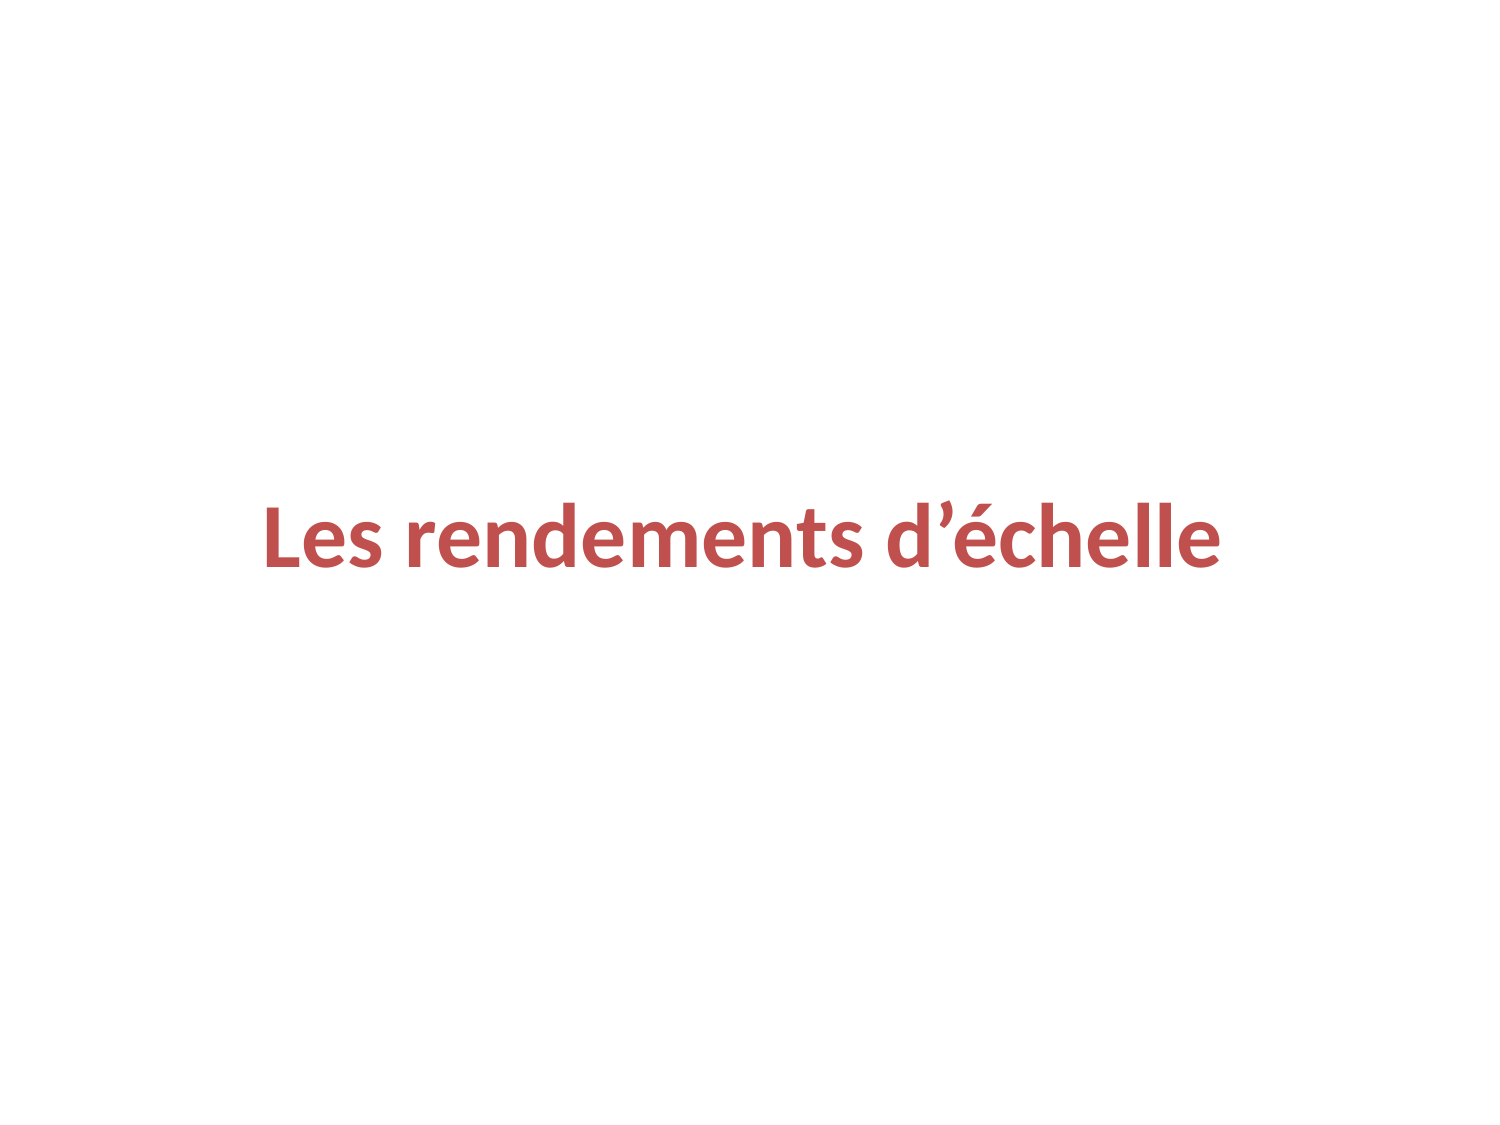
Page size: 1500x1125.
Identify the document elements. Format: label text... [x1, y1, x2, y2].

title Les rendements d’échelle [99, 412, 1388, 650]
